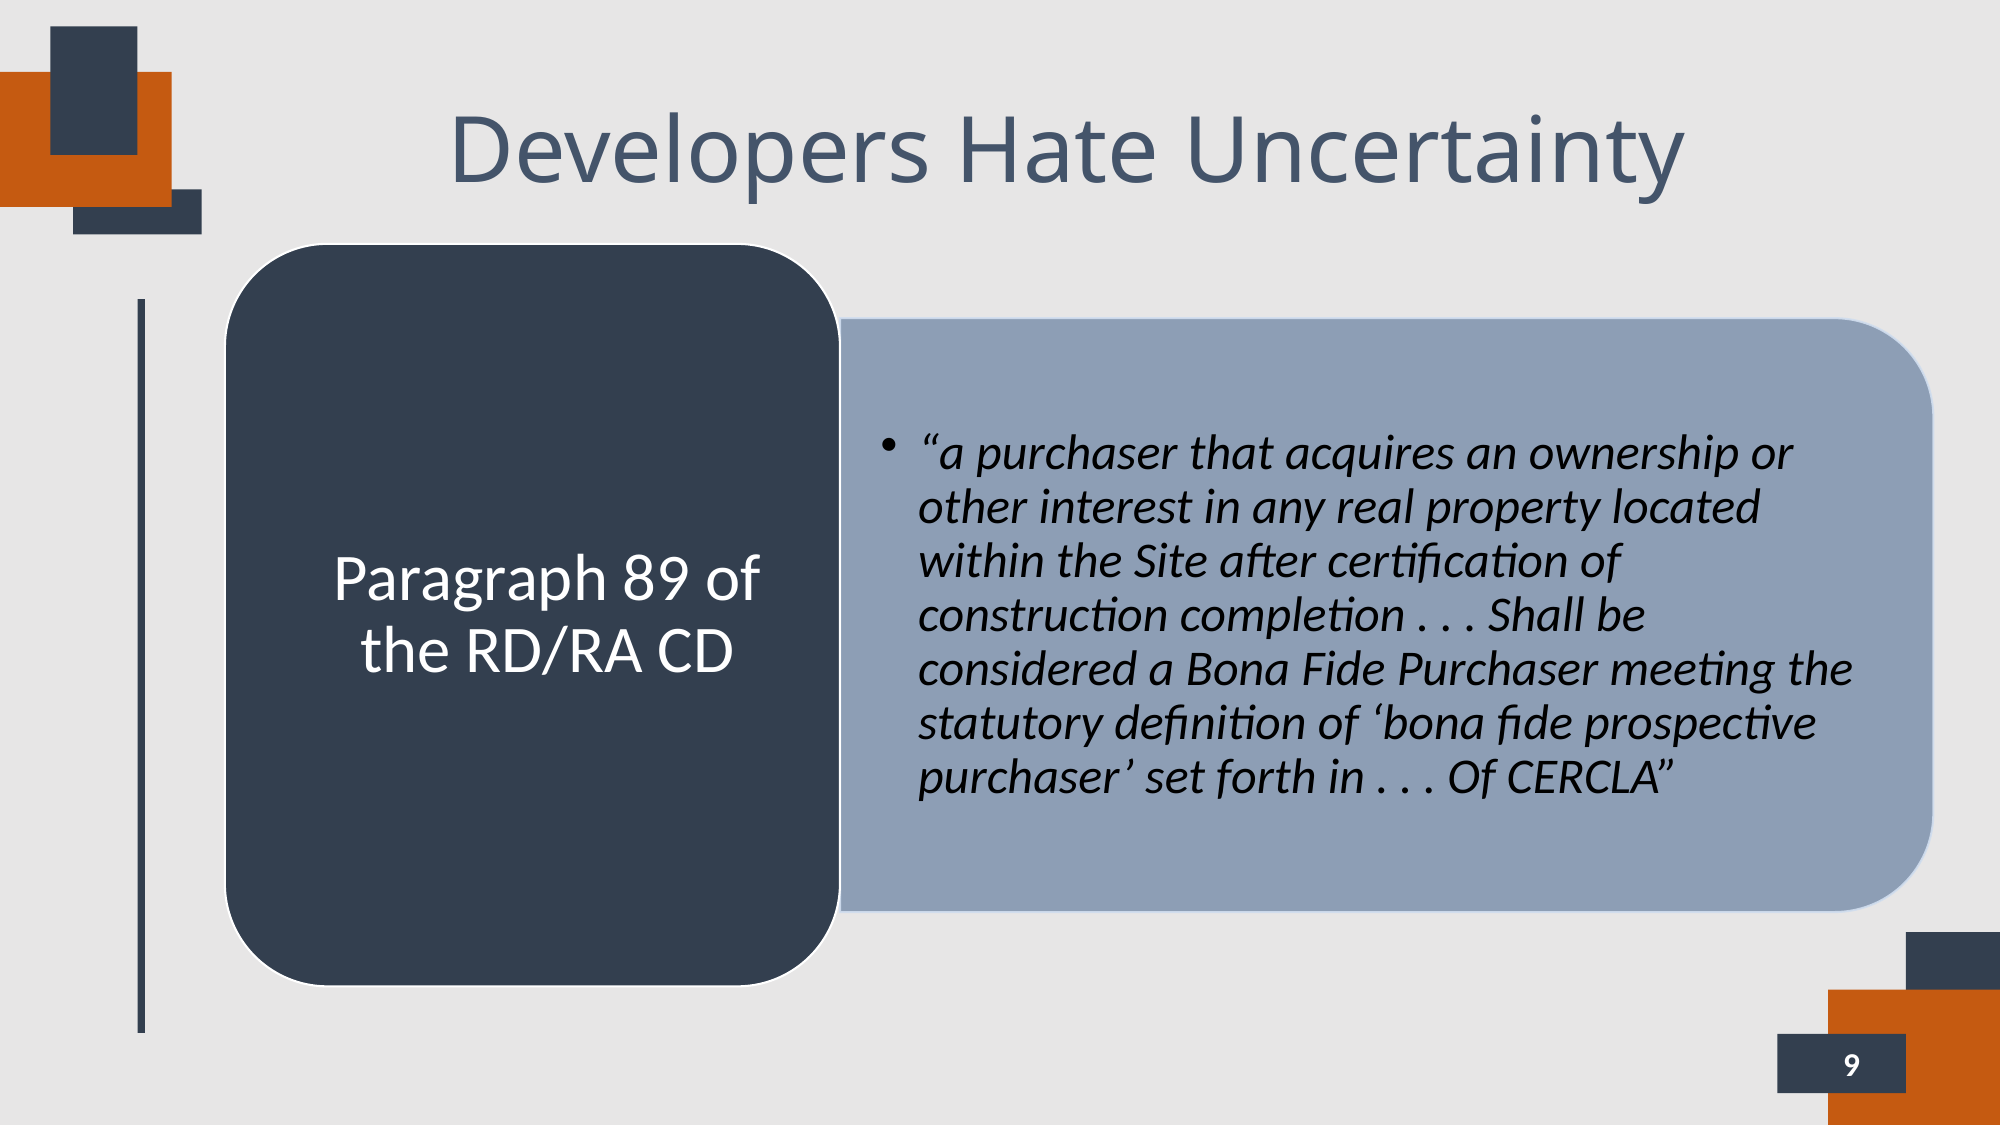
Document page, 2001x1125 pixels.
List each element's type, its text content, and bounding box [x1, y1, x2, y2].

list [224, 243, 1934, 987]
slide_number 9 [1425, 1033, 1875, 1094]
title Developers Hate Uncertainty [256, 44, 1878, 243]
